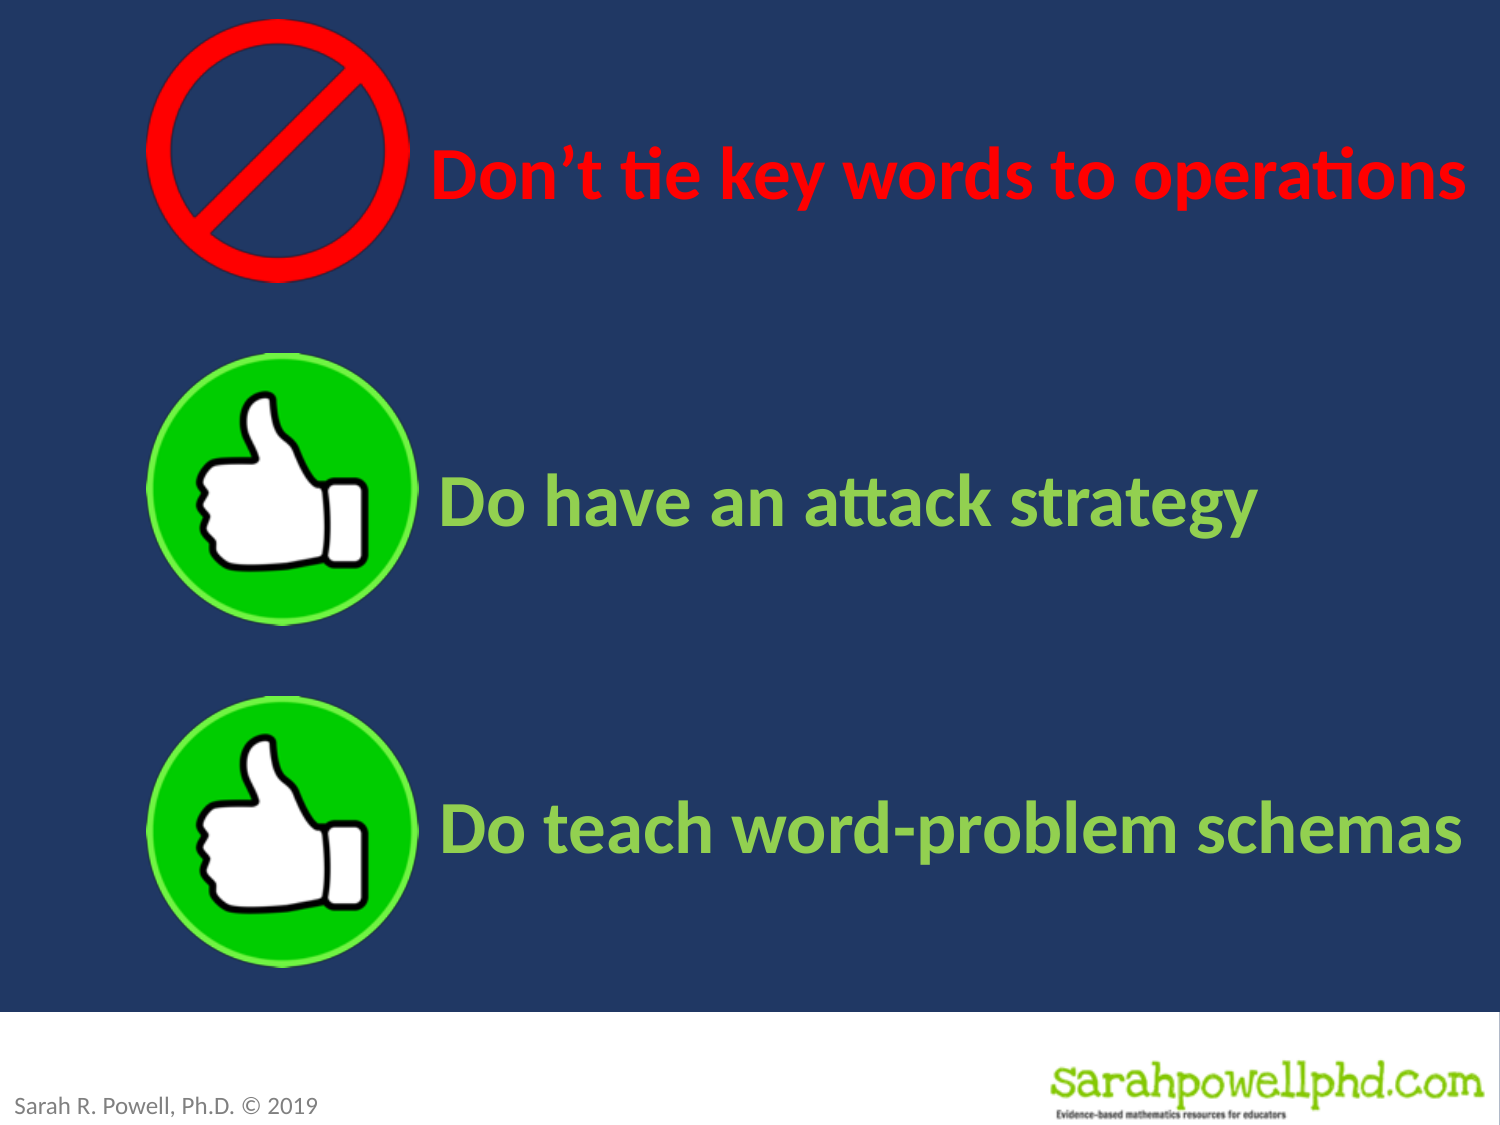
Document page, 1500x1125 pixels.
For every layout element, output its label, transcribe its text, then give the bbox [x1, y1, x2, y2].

text_box Don’t tie key words to operations [415, 116, 1483, 222]
picture [1032, 1051, 1499, 1125]
picture [146, 696, 419, 969]
picture [146, 19, 410, 283]
text_box Do have an attack strategy [424, 444, 1275, 549]
text_box Do teach word-problem schemas [424, 771, 1480, 877]
picture [146, 353, 419, 626]
